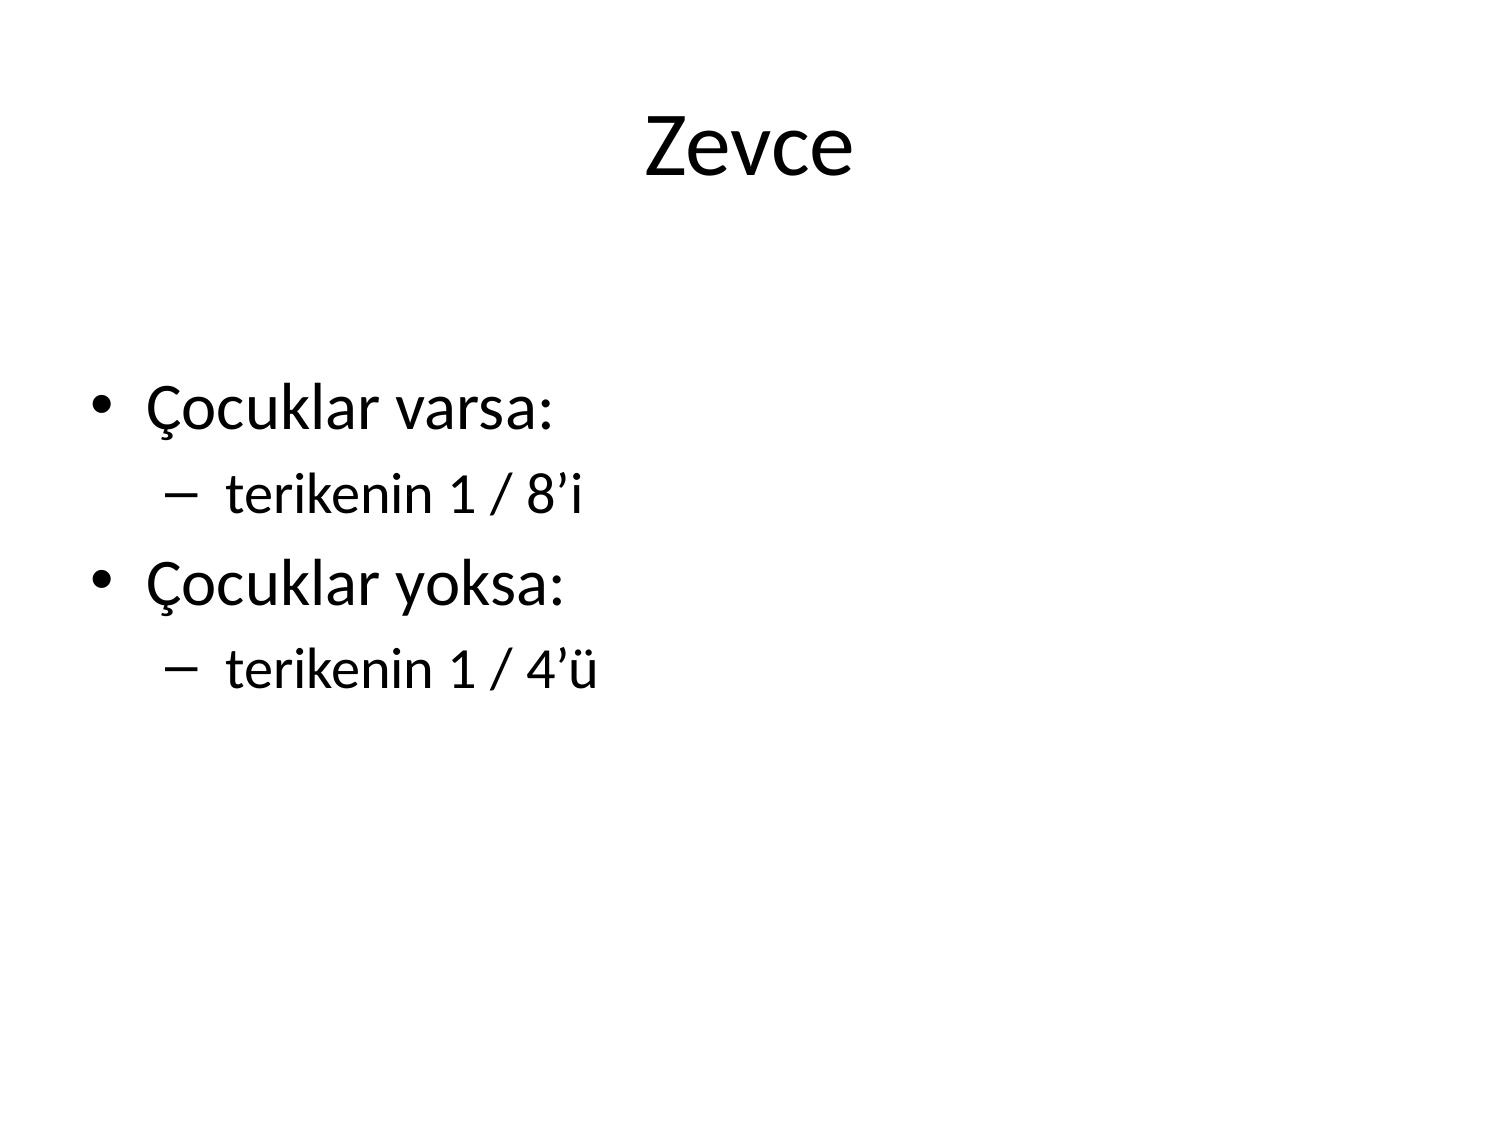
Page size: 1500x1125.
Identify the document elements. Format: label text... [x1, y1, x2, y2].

list Çocuklar varsa: terikenin 1 / 8’i Çocuklar yoksa: terikenin 1 / 4’ü [75, 262, 1425, 1005]
title Zevce [75, 45, 1425, 233]
